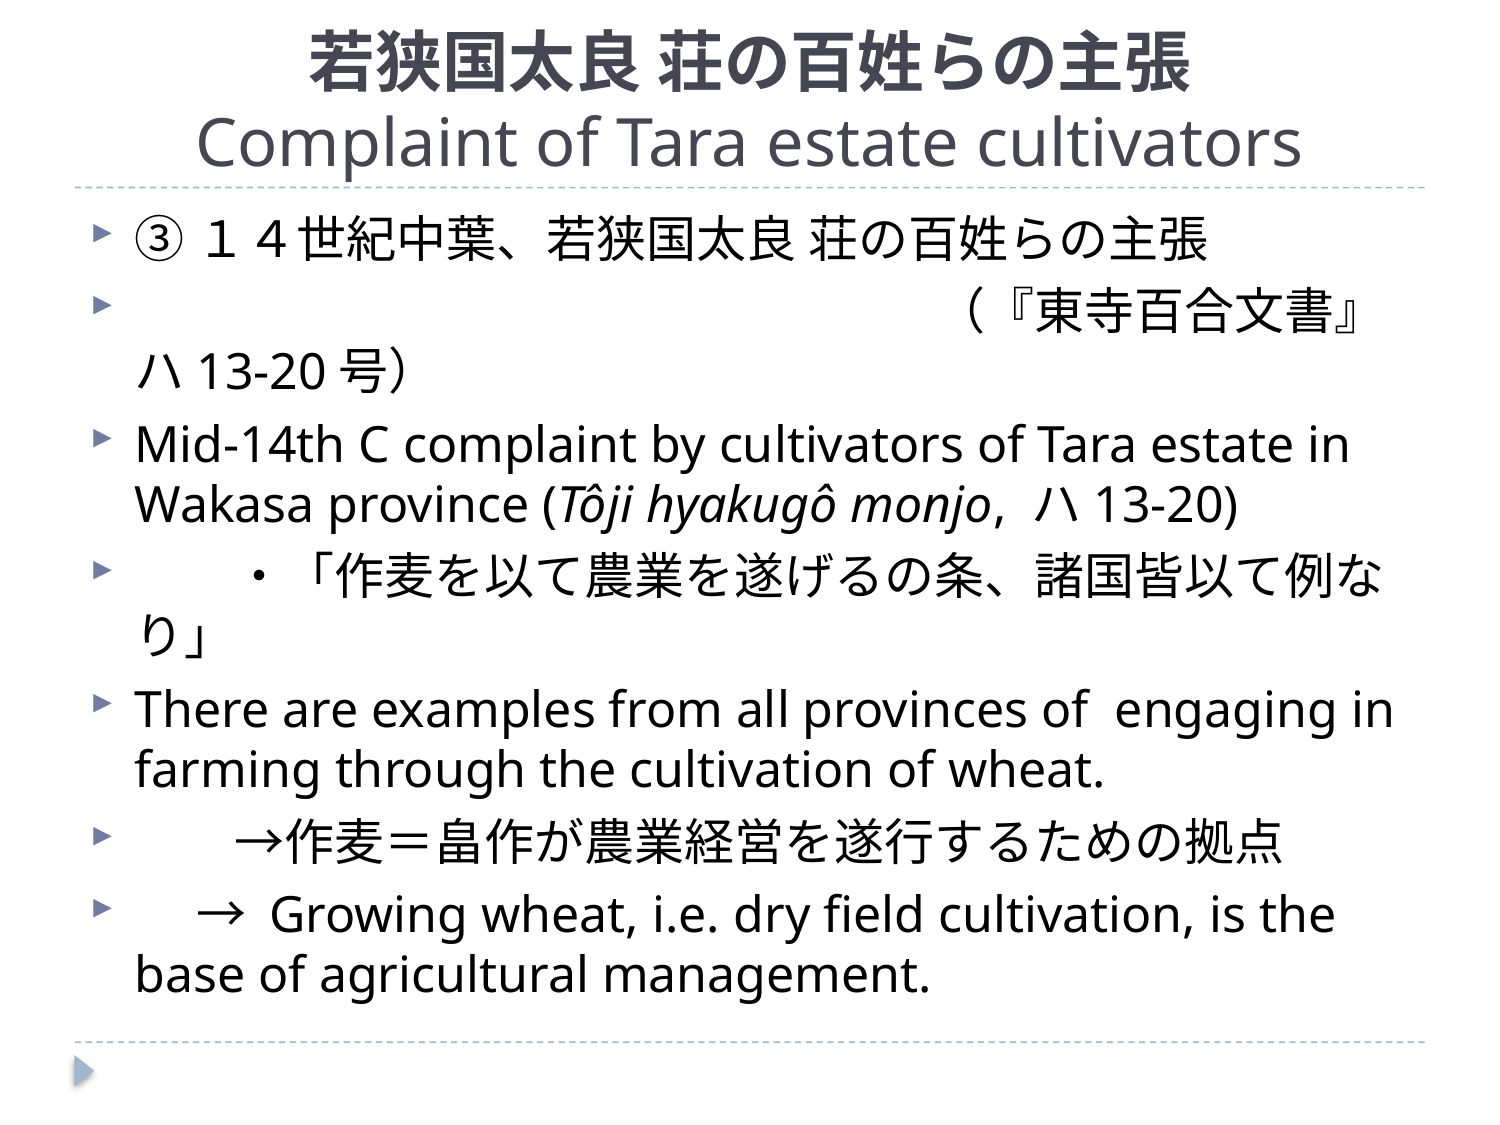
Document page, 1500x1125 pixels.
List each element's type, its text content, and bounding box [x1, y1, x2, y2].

title 若狭国太良 荘の百姓らの主張 Complaint of Tara estate cultivators [74, 24, 1426, 188]
list ③１４世紀中葉、若狭国太良 荘の百姓らの主張 （『東寺百合文書』ハ13-20号） Mid-14th C complaint by cultivators of Tara estate in Wakasa province (Tôji hyakugô monjo, ハ13-20) ・「作麦を以て農業を遂げるの条、諸国皆以て例なり」 There are examples from all provinces of engaging in farming through the cultivation of wheat. →作麦＝畠作が農業経営を遂行するための拠点 → Growing wheat, i.e. dry field cultivation, is the base of agricultural management. [74, 199, 1426, 1011]
